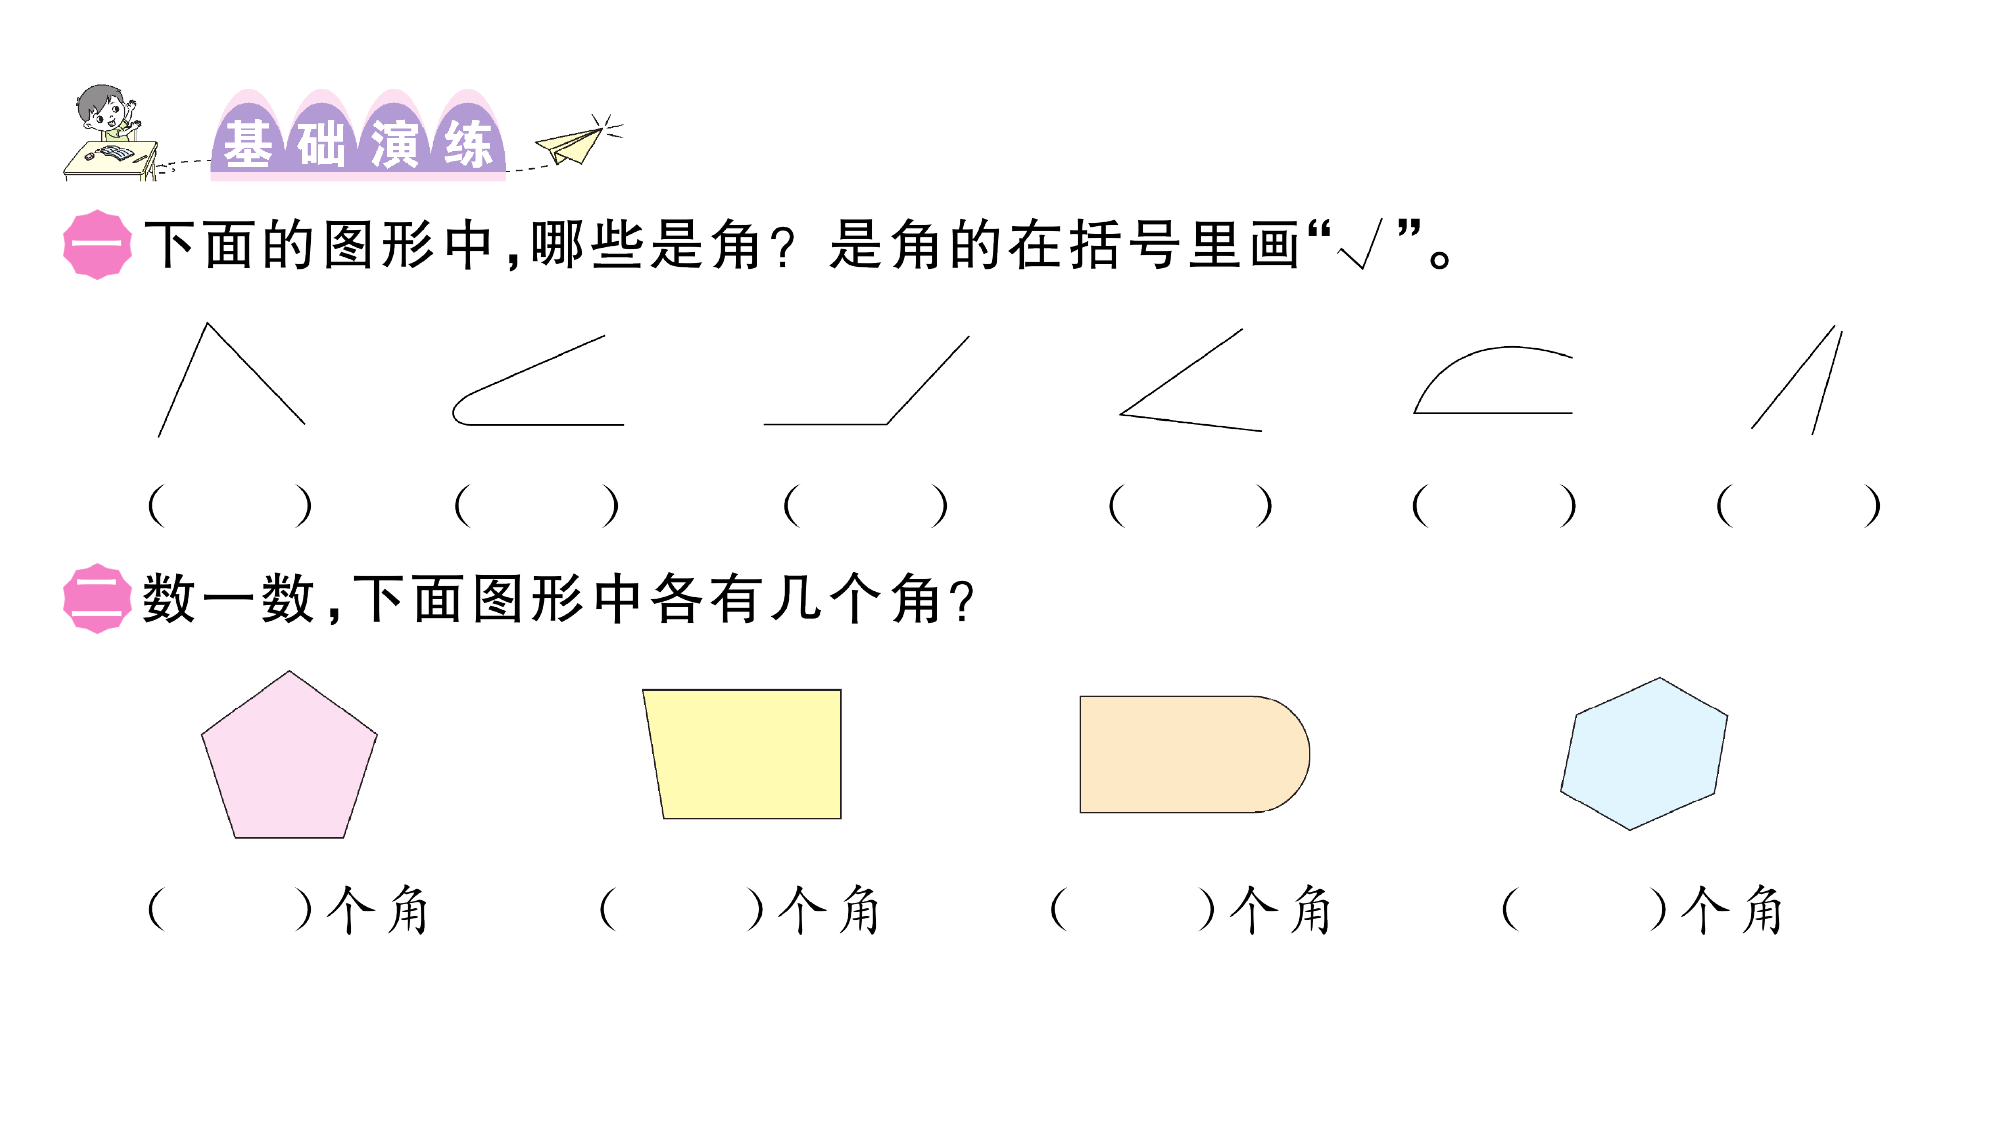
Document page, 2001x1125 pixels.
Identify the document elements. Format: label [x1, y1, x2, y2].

picture [58, 58, 1949, 956]
